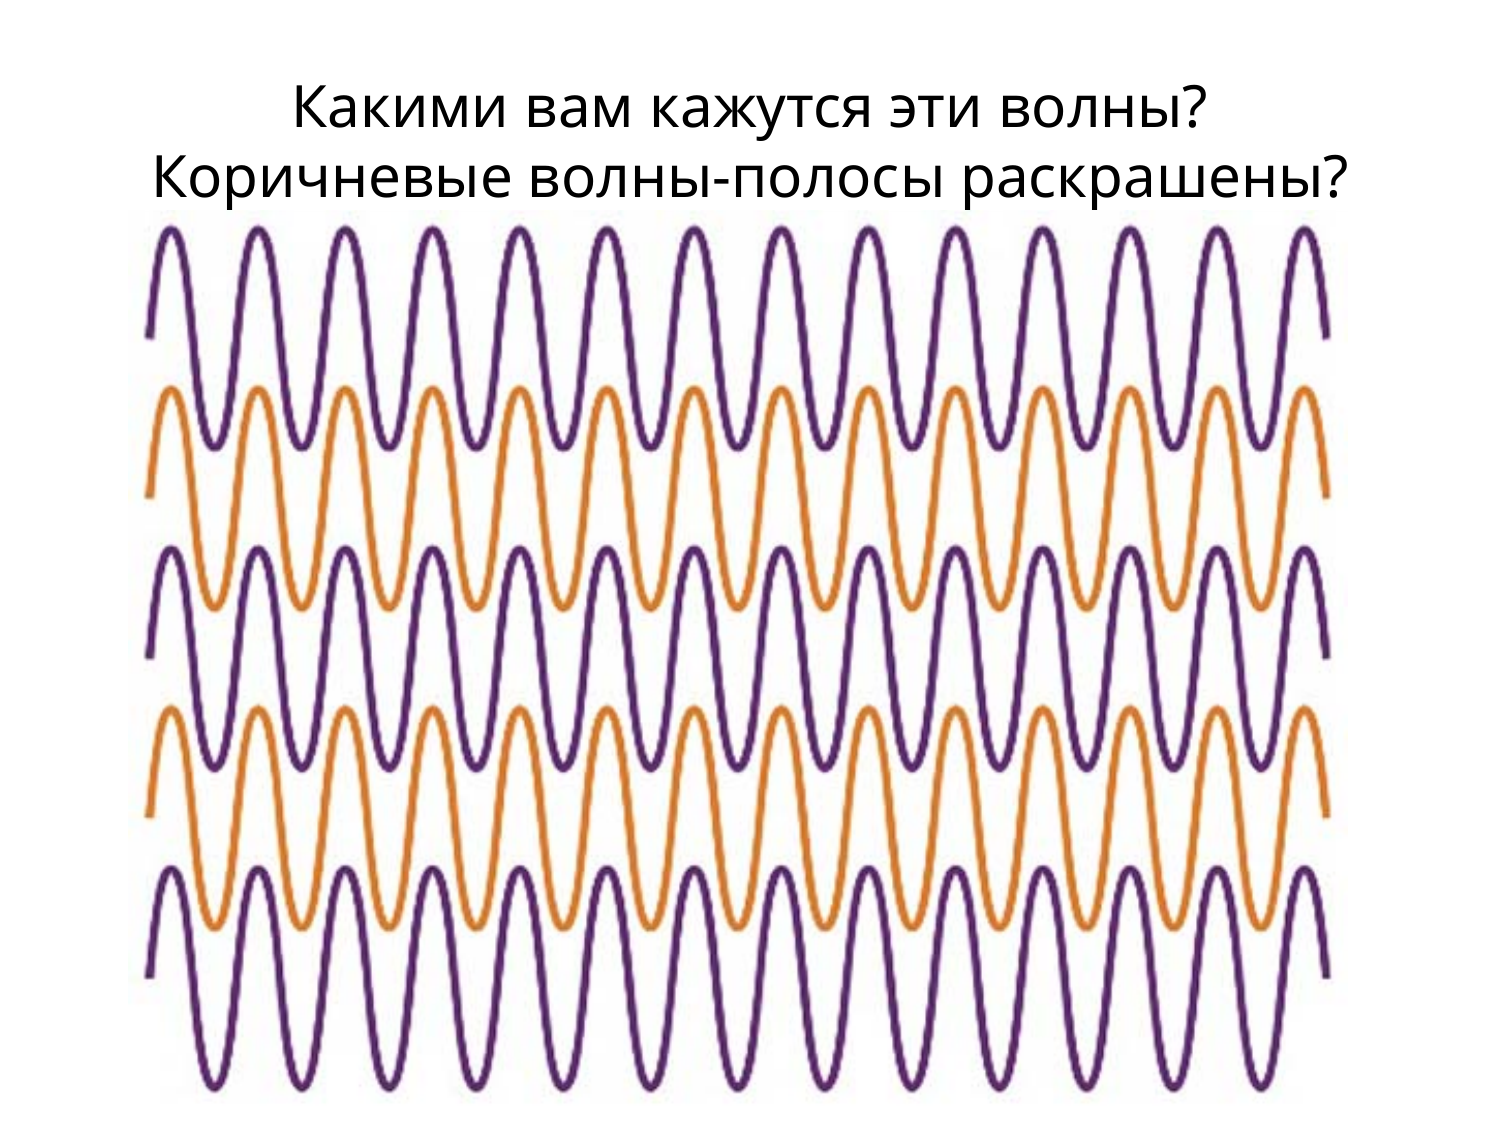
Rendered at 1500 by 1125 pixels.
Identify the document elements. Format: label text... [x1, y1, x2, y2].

picture [128, 210, 1348, 1110]
title Какими вам кажутся эти волны? Коричневые волны-полосы раскрашены? [75, 45, 1425, 233]
